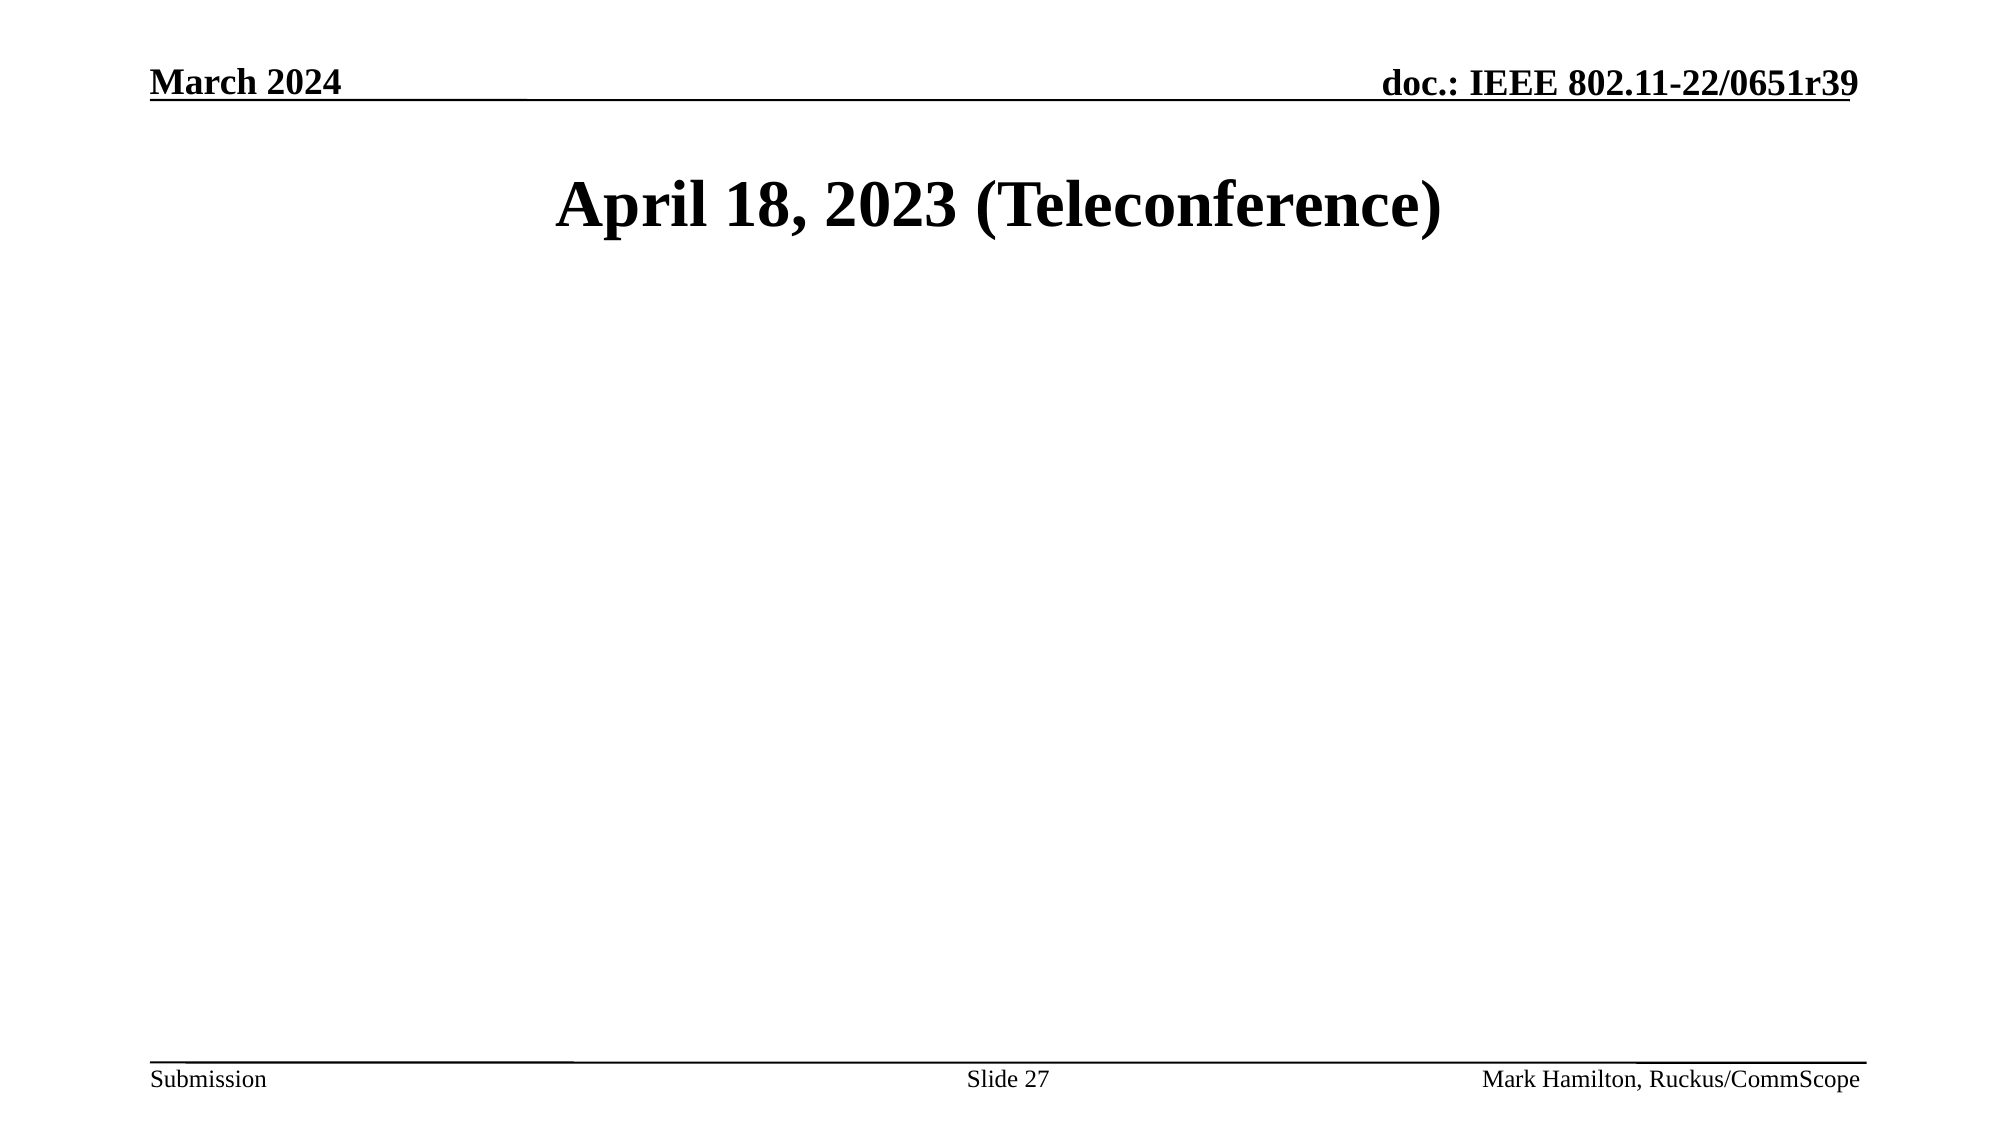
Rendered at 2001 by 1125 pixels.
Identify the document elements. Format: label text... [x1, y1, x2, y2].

title April 18, 2023 (Teleconference) [149, 112, 1850, 288]
slide_number Slide 27 [950, 1061, 1067, 1123]
